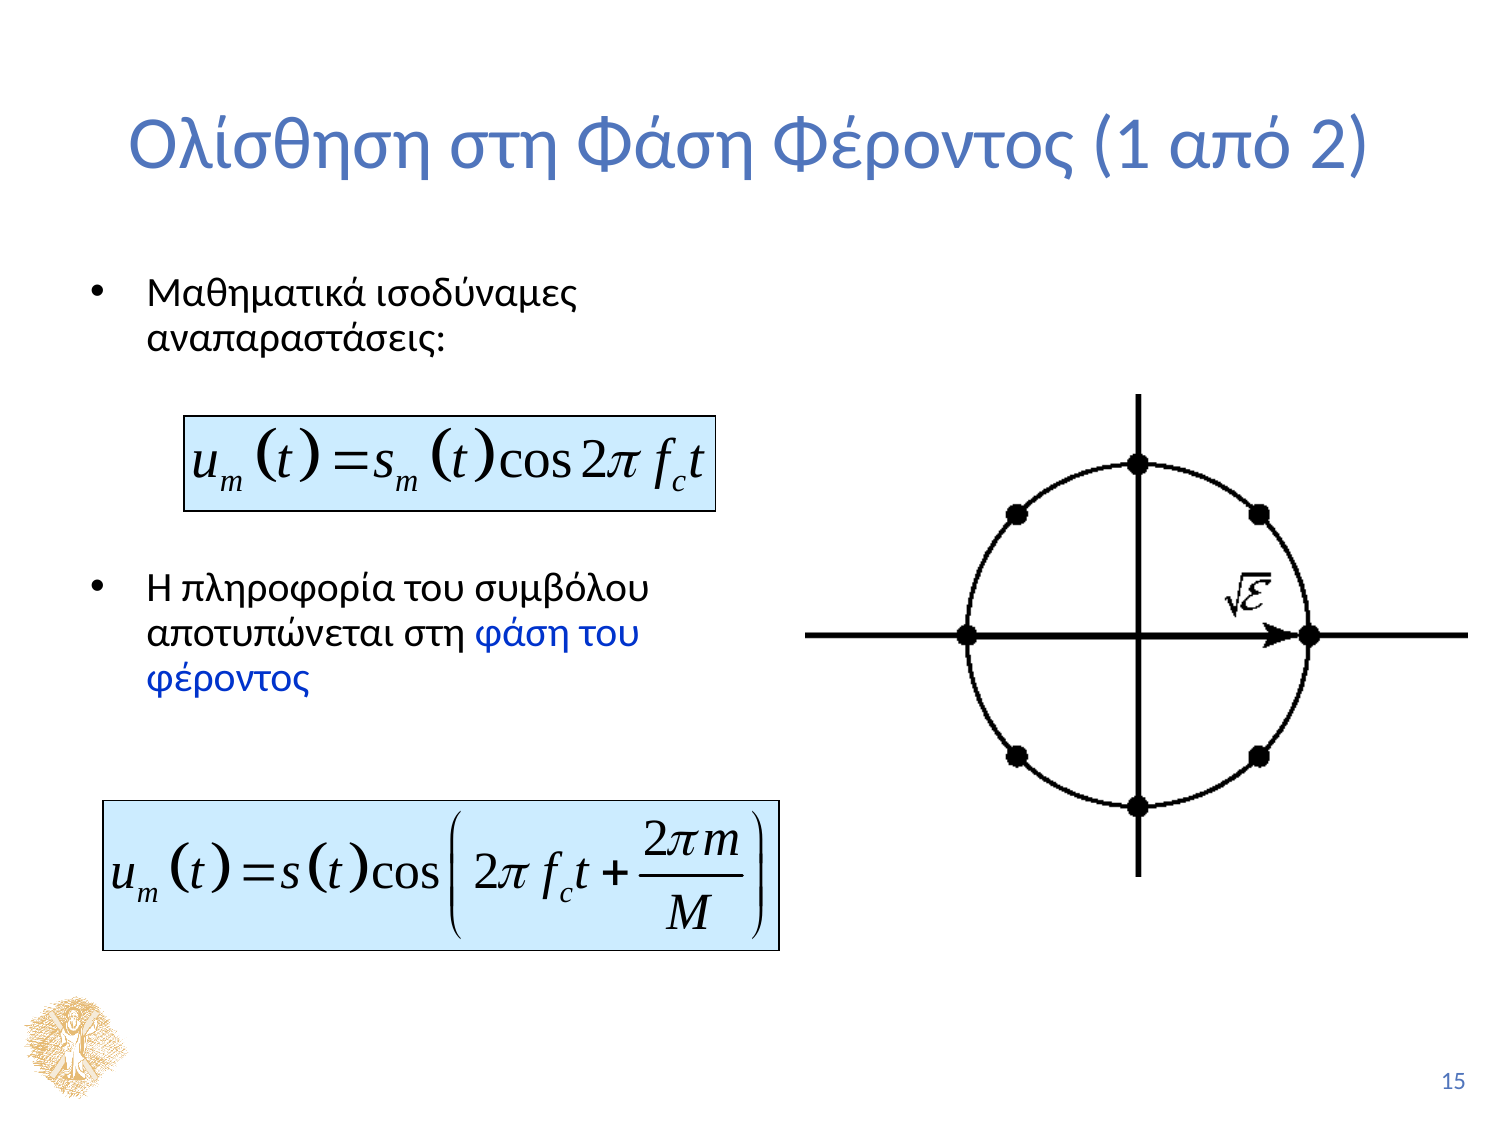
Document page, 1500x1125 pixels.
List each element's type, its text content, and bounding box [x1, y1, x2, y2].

list Μαθηματικά ισοδύναμες αναπαραστάσεις: Η πληροφορία του συμβόλου αποτυπώνεται στη φάση του φέροντος [75, 875, 738, 1005]
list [805, 393, 1469, 877]
title Ολίσθηση στη Φάση Φέροντος (1 από 2) [75, 45, 1425, 233]
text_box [184, 416, 715, 511]
text_box [74, 233, 1038, 875]
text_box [103, 801, 779, 950]
picture [17, 986, 137, 1103]
